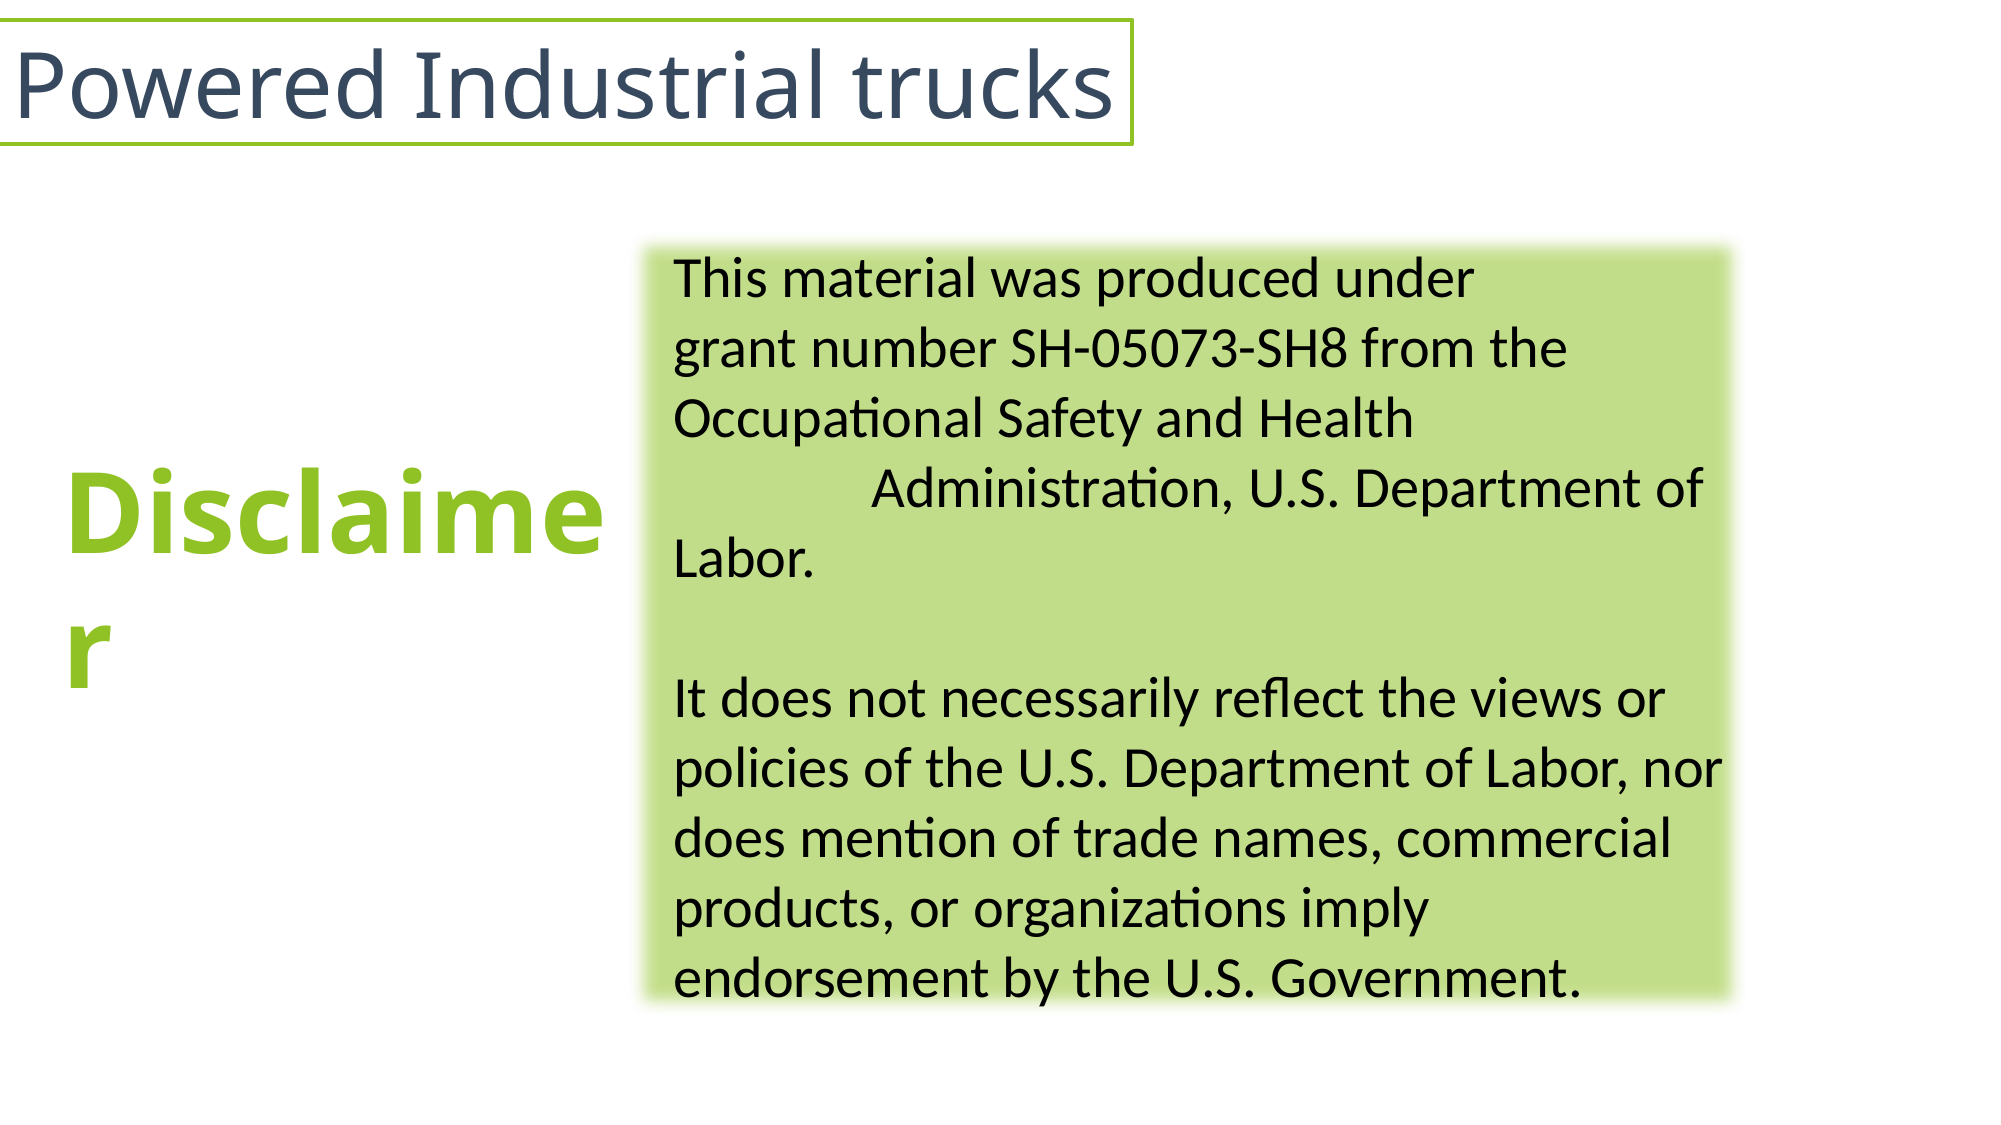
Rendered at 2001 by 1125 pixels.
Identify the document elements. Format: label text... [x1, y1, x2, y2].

title Disclaimer [47, 416, 631, 737]
text_box This material was produced under grant number SH-05073-SH8 from the Occupational Safety and Health Administration, U.S. Department of Labor. It does not necessarily reflect the views or policies of the U.S. Department of Labor, nor does mention of trade names, commercial products, or organizations imply endorsement by the U.S. Government. [657, 260, 1720, 989]
text_box Powered Industrial trucks [0, 19, 1132, 145]
text_box Powered Industrial trucks [653, 256, 1724, 993]
